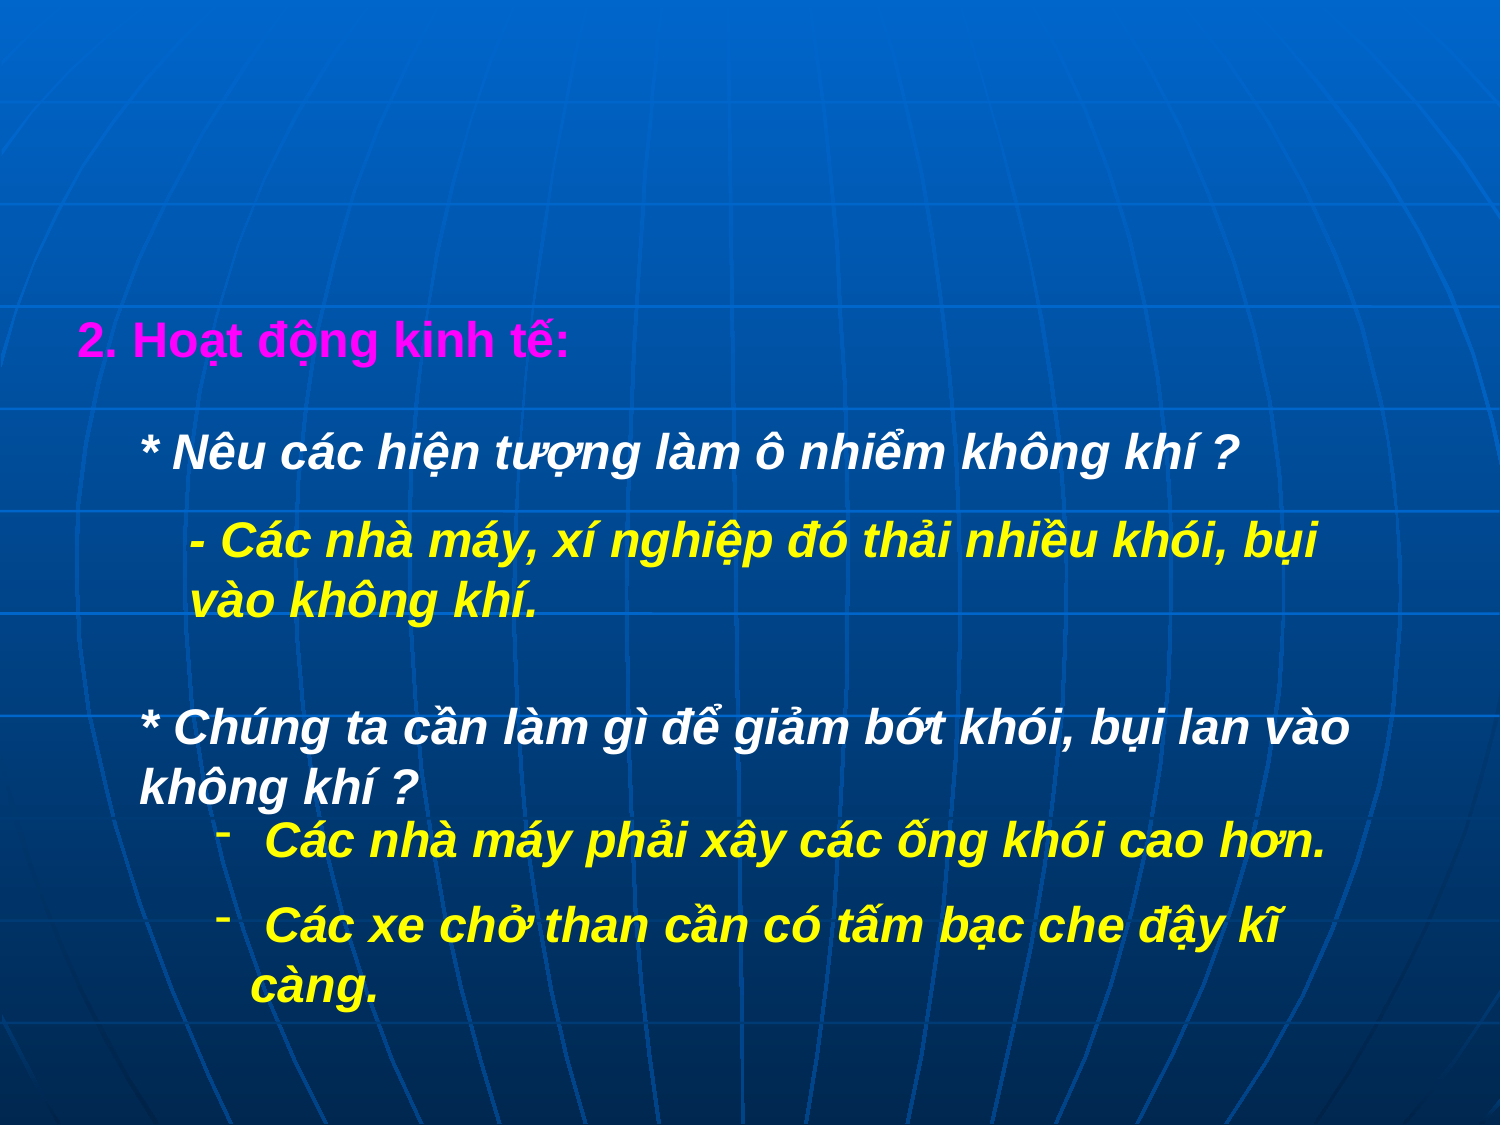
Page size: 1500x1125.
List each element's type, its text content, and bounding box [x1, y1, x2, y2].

text_box * Nêu các hiện tượng làm ô nhiểm không khí ? [124, 412, 1258, 488]
text_box * Chúng ta cần làm gì để giảm bớt khói, bụi lan vào không khí ? [124, 687, 1400, 823]
text_box 2. Hoạt động kinh tế: [62, 299, 601, 375]
text_box - Các nhà máy, xí nghiệp đó thải nhiều khói, bụi vào không khí. [174, 499, 1338, 635]
text_box Các nhà máy phải xây các ống khói cao hơn. Các xe chở than cần có tấm bạc che đậy kĩ càng. [200, 800, 1375, 1020]
